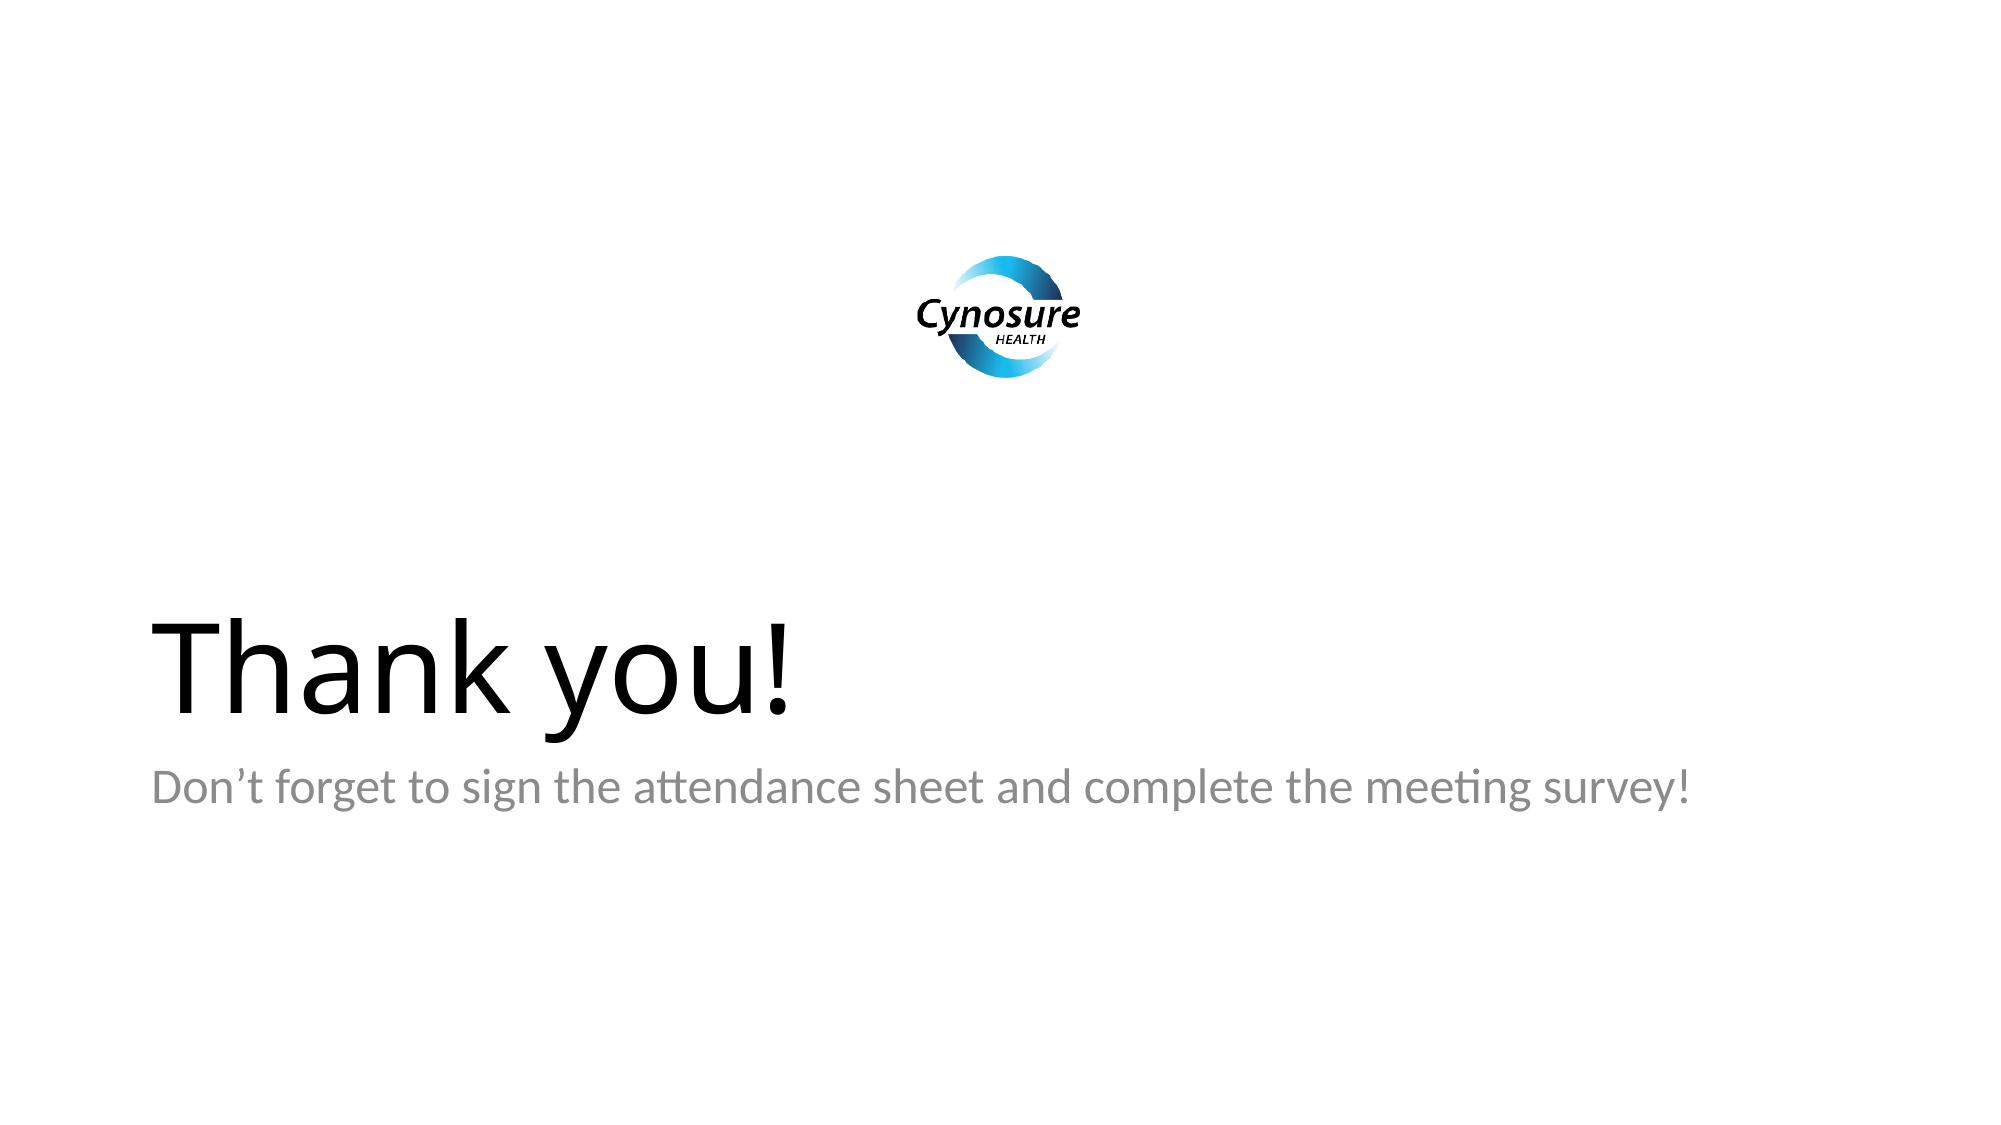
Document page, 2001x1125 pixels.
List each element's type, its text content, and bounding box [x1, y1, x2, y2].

title Thank you! [136, 280, 1862, 749]
picture [908, 226, 1089, 407]
list Don’t forget to sign the attendance sheet and complete the meeting survey! [136, 752, 1862, 999]
